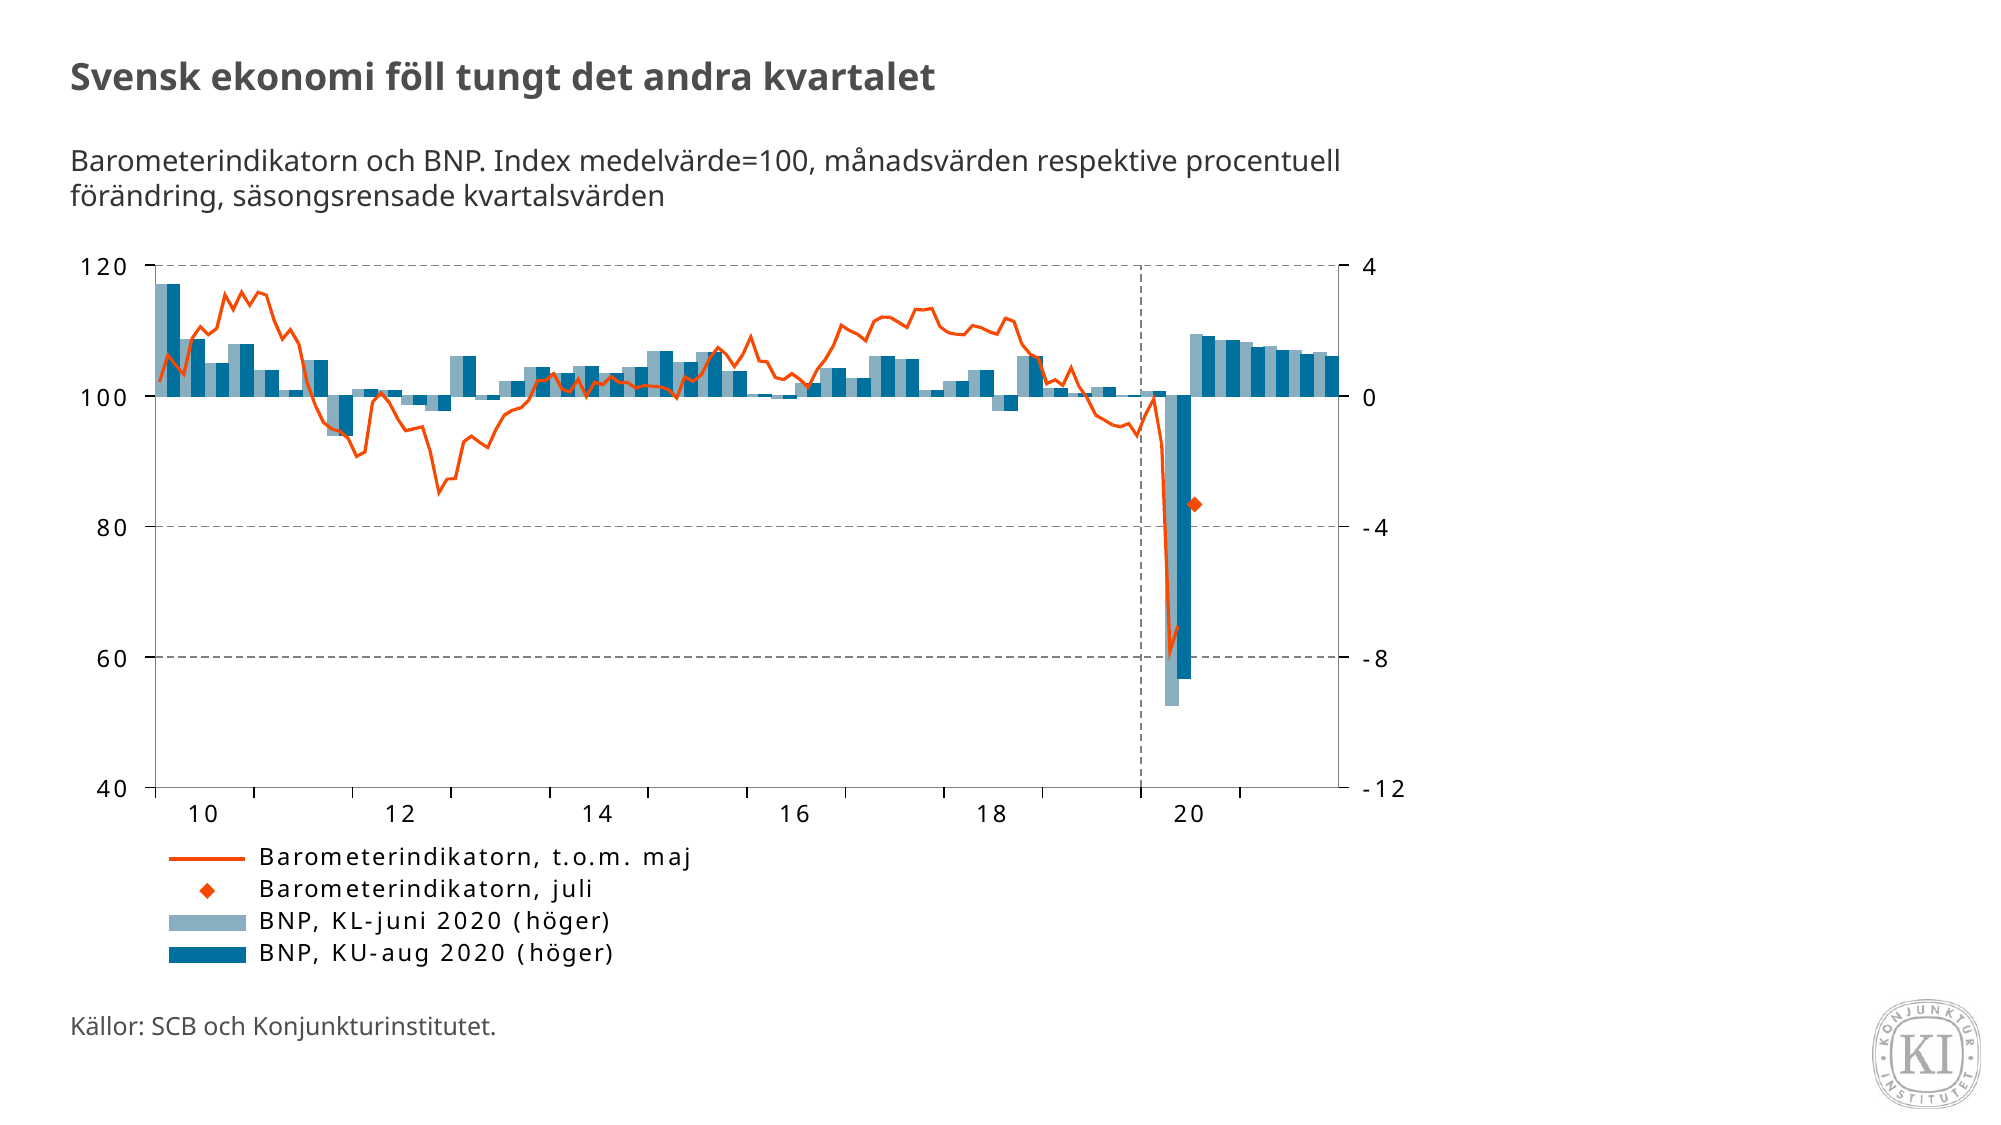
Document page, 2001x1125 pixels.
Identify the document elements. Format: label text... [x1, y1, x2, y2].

picture [1872, 999, 1981, 1109]
list Barometerindikatorn och BNP. Index medelvärde=100, månadsvärden respektive procentuell förändring, säsongsrensade kvartalsvärden [55, 137, 1476, 220]
title Svensk ekonomi föll tungt det andra kvartalet [55, 45, 1476, 128]
subtitle Källor: SCB och Konjunkturinstitutet. [55, 1003, 1476, 1106]
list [30, 228, 1453, 995]
